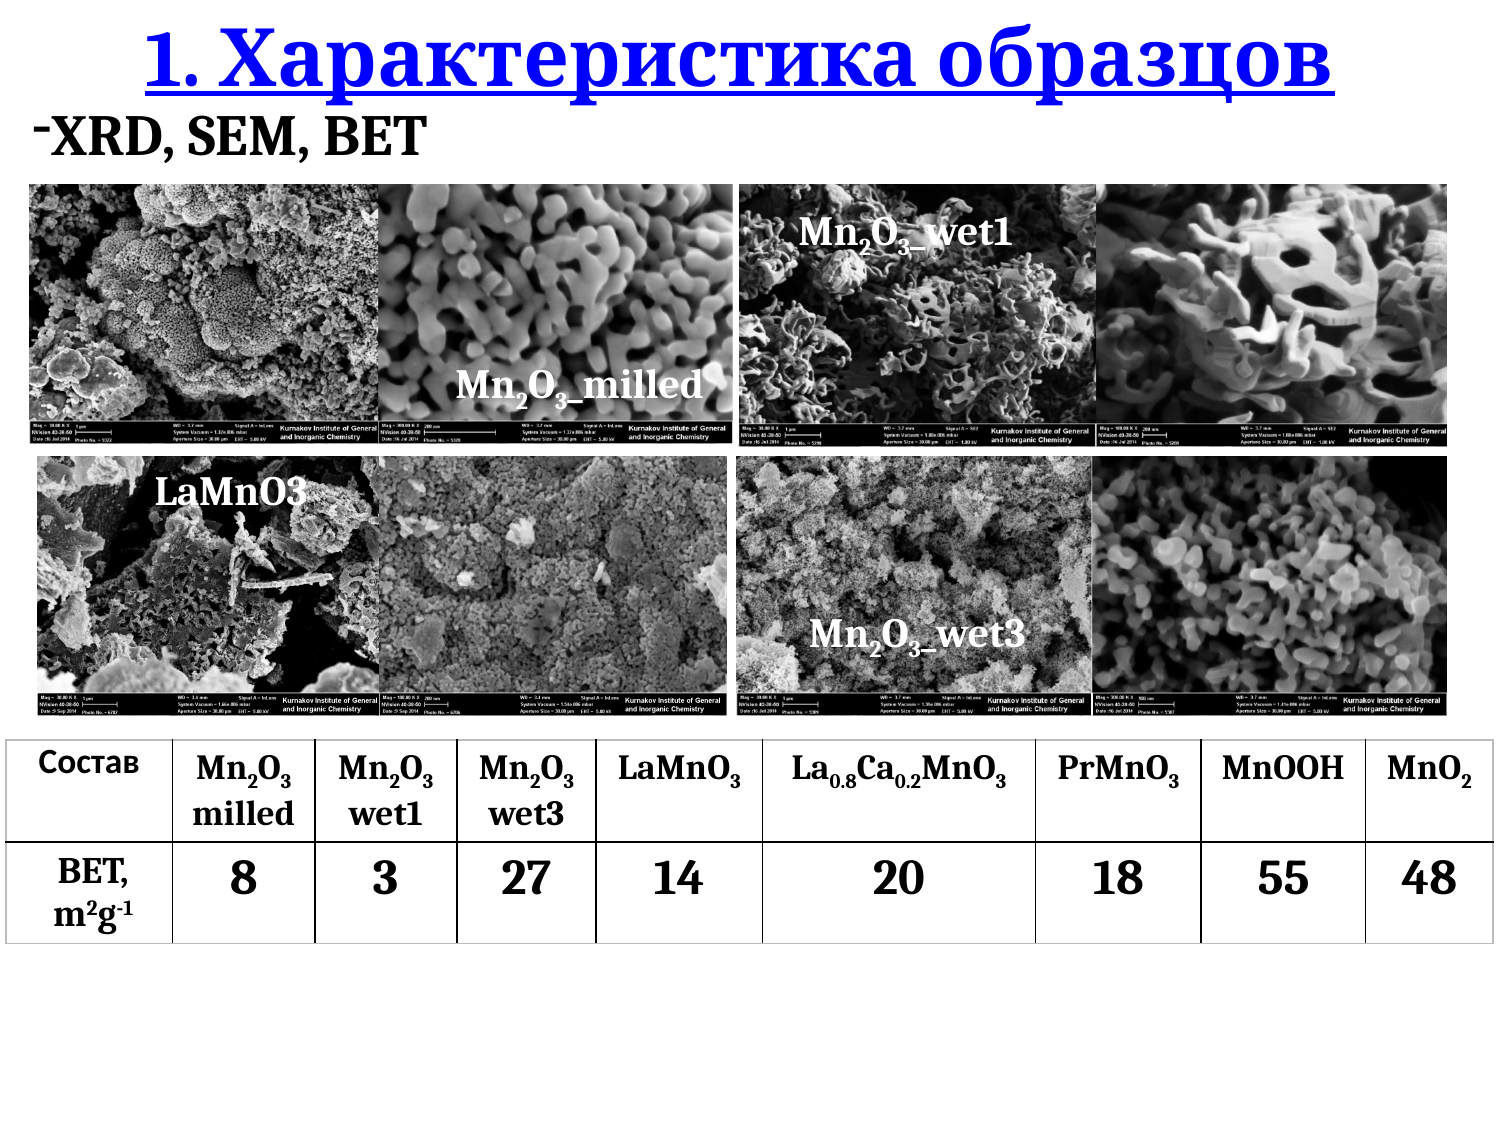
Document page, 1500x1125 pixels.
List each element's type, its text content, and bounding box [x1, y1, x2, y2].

table_cell 8 [173, 843, 314, 943]
table_cell 20 [763, 843, 1035, 943]
table_cell 27 [458, 843, 595, 943]
table_cell 14 [597, 843, 762, 943]
table_header LaMnO3 [597, 741, 762, 841]
table_header PrMnO3 [1036, 741, 1200, 841]
title 1. Характеристика образцов [64, 0, 1415, 90]
picture [36, 455, 727, 717]
table_cell 48 [1366, 843, 1492, 943]
table_cell 18 [1036, 843, 1200, 943]
table_cell 3 [316, 843, 456, 943]
picture [29, 184, 1447, 447]
text_box XRD, SEM, BET [17, 90, 1500, 175]
picture [736, 455, 1448, 717]
table_cell BET, m2g-1 [7, 843, 172, 943]
table_header Состав [7, 741, 172, 841]
table_header La0.8Ca0.2MnO3 [763, 741, 1035, 841]
table_header Mn2O3 milled [173, 741, 314, 841]
table_header Mn2O3 wet3 [458, 741, 595, 841]
table_header Mn2O3 wet1 [316, 741, 456, 841]
table_header MnOOH [1202, 741, 1365, 841]
table_header MnO2 [1366, 741, 1492, 841]
table_cell 55 [1202, 843, 1365, 943]
